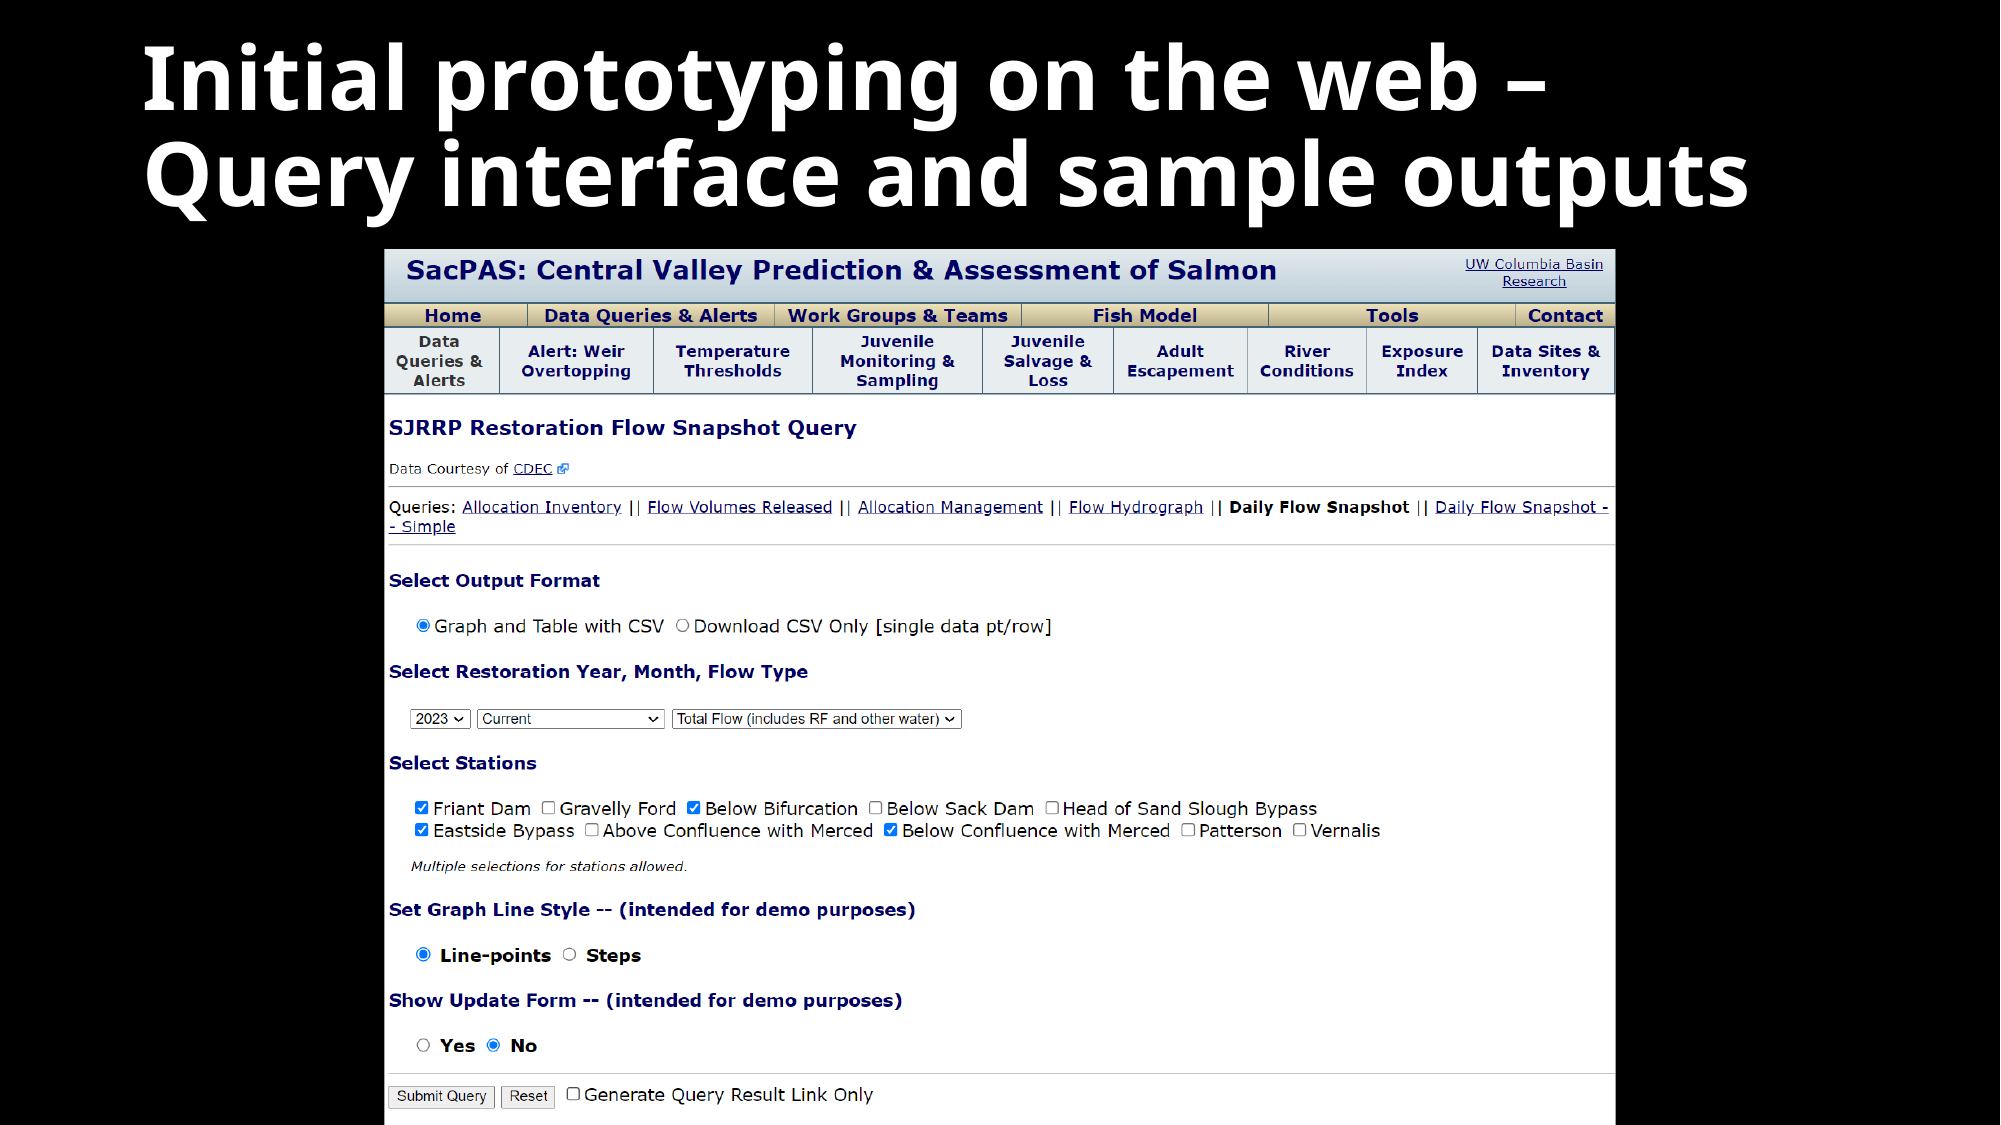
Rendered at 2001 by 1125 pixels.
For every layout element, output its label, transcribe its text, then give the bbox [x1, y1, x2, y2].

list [384, 249, 1616, 1125]
title Initial prototyping on the web – Query interface and sample outputs [127, 26, 1872, 234]
